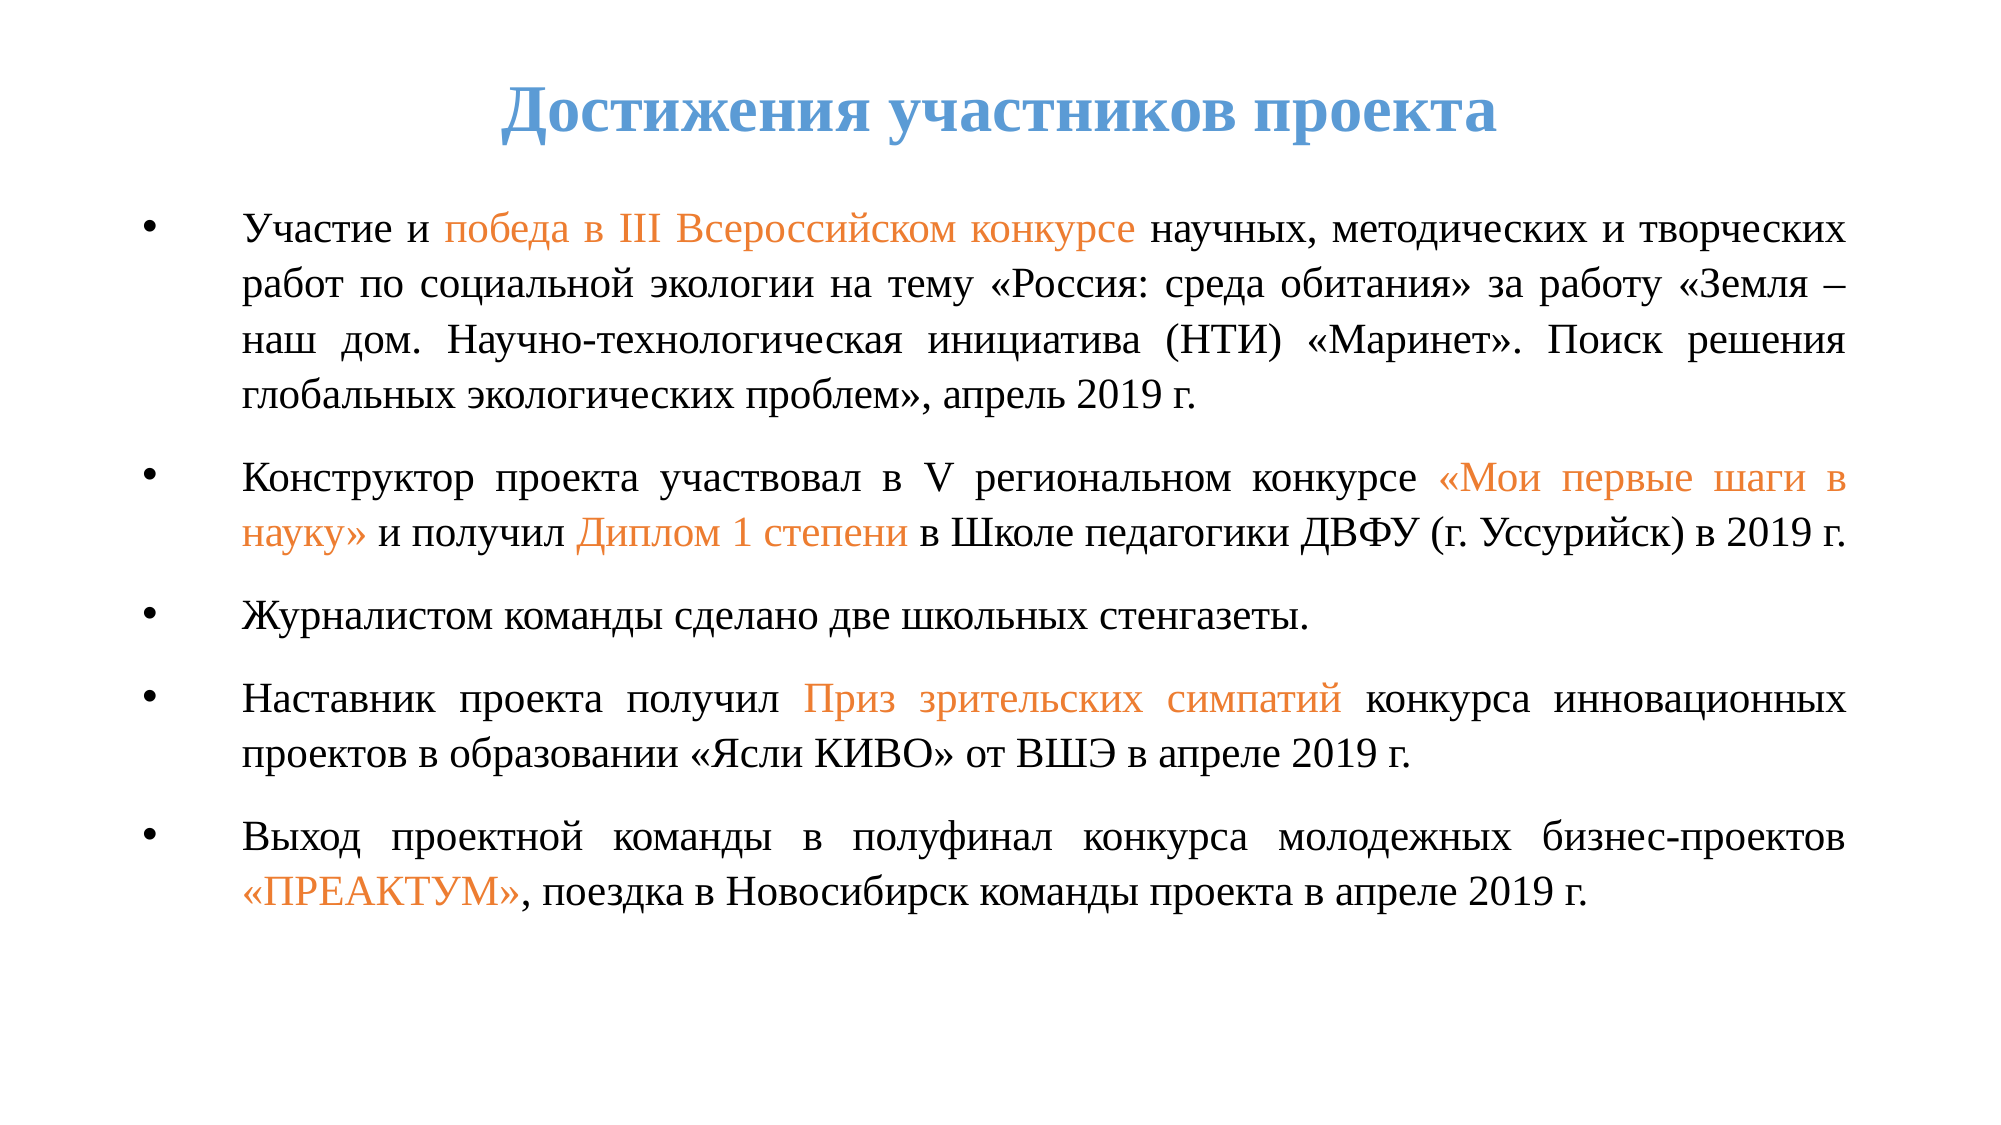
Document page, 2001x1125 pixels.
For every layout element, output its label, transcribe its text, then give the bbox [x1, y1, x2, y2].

list Участие и победа в III Всероссийском конкурсе научных, методических и творческих работ по социальной экологии на тему «Россия: среда обитания» за работу «Земля – наш дом. Научно-технологическая инициатива (НТИ) «Маринет». Поиск решения глобальных экологических проблем», апрель 2019 г. Конструктор проекта участвовал в V региональном конкурсе «Мои первые шаги в науку» и получил Диплом 1 степени в Школе педагогики ДВФУ (г. Уссурийск) в 2019 г. Журналистом команды сделано две школьных стенгазеты. Наставник проекта получил Приз зрительских симпатий конкурса инновационных проектов в образовании «Ясли КИВО» от ВШЭ в апреле 2019 г. Выход проектной команды в полуфинал конкурса молодежных бизнес-проектов «ПРЕАКТУМ», поездка в Новосибирск команды проекта в апреле 2019 г. [119, 188, 1863, 984]
title Достижения участников проекта [137, 59, 1863, 161]
